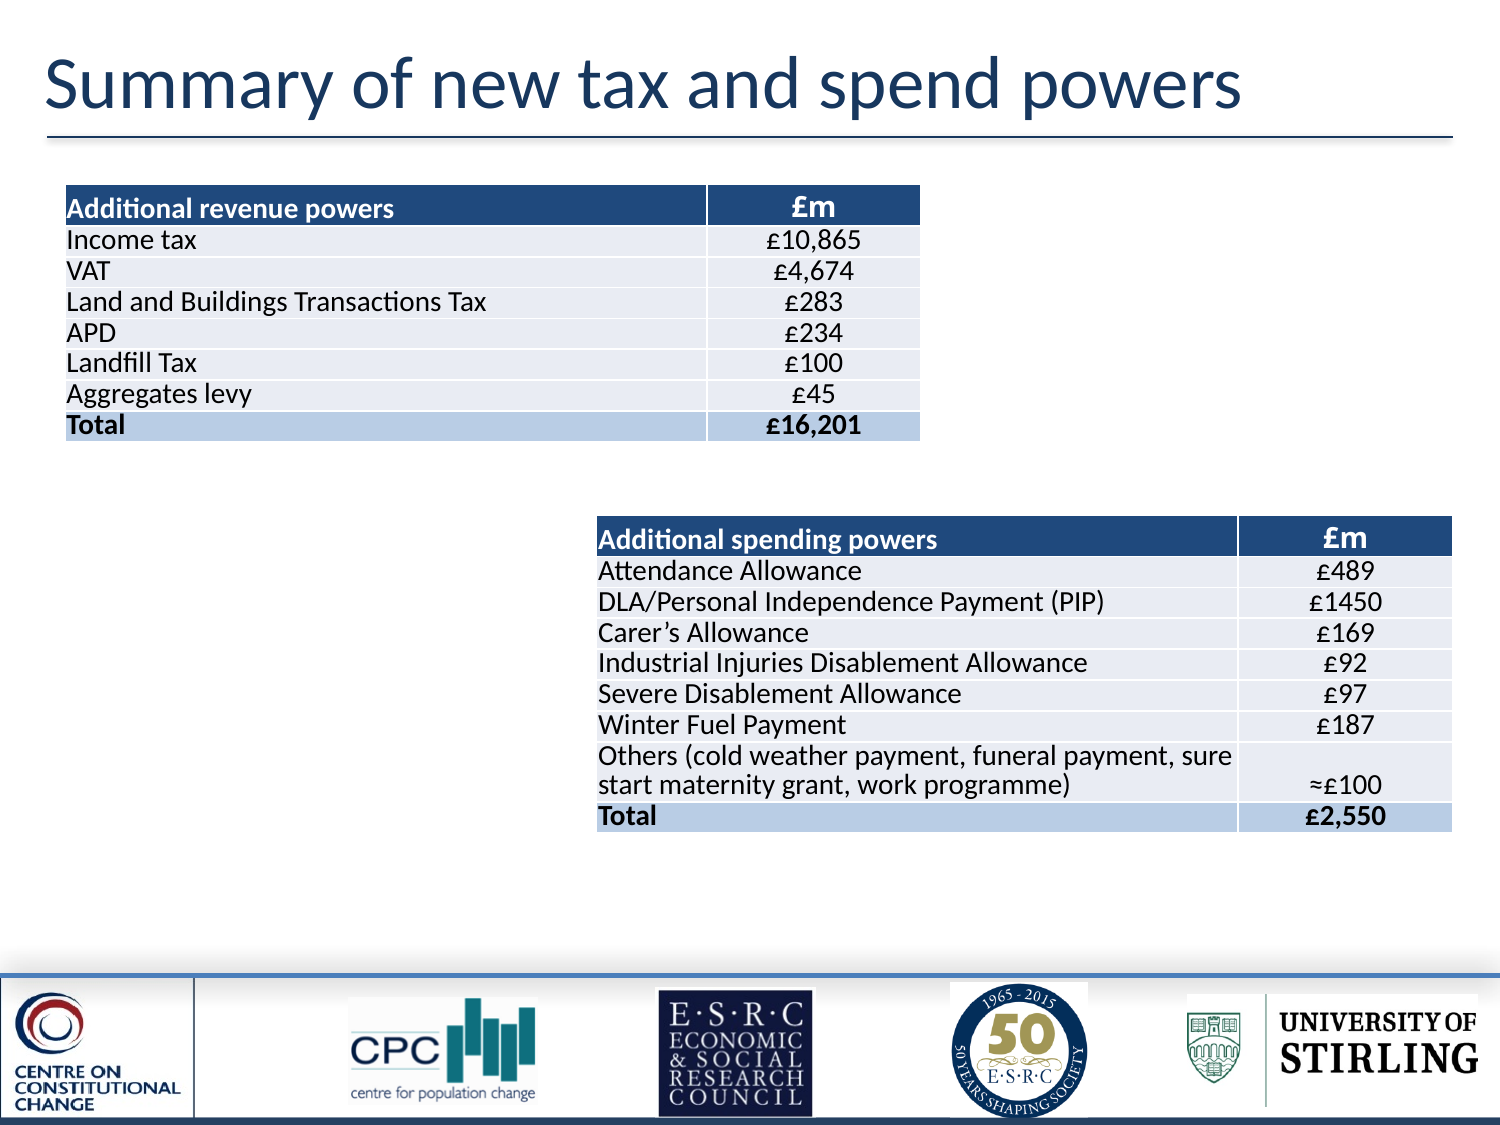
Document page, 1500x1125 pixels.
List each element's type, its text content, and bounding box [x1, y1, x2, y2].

table_cell £4,674 [708, 258, 920, 287]
table_cell £187 [1239, 712, 1452, 741]
table_cell £16,201 [708, 412, 920, 441]
table_cell Land and Buildings Transactions Tax [66, 288, 706, 318]
table_cell DLA/Personal Independence Payment (PIP) [597, 588, 1237, 617]
table_cell Total [597, 803, 1237, 832]
table_cell VAT [66, 258, 706, 287]
picture [0, 978, 195, 1116]
table_cell £234 [708, 319, 920, 348]
title Summary of new tax and spend powers [29, 19, 1447, 138]
table_cell £283 [708, 288, 920, 318]
table_cell Landfill Tax [66, 350, 706, 379]
table_header Additional revenue powers [66, 185, 706, 225]
picture [348, 997, 538, 1105]
text_box [0, 1116, 1500, 1125]
table_cell £97 [1239, 681, 1452, 710]
table_cell Industrial Injuries Disablement Allowance [597, 650, 1237, 679]
table_cell £10,865 [708, 227, 920, 256]
table_header £m [1239, 516, 1452, 556]
table_cell Others (cold weather payment, funeral payment, sure start maternity grant, work programme) [597, 743, 1237, 801]
table_cell ≈£100 [1239, 743, 1452, 801]
table_cell Total [66, 412, 706, 441]
picture [655, 987, 816, 1116]
table_cell Attendance Allowance [597, 557, 1237, 587]
table_cell £2,550 [1239, 803, 1452, 832]
table_cell £100 [708, 350, 920, 379]
table_cell Severe Disablement Allowance [597, 681, 1237, 710]
table_cell £45 [708, 381, 920, 410]
picture [1187, 994, 1478, 1107]
table_cell £92 [1239, 650, 1452, 679]
table_header Additional spending powers [597, 516, 1237, 556]
table_cell Winter Fuel Payment [597, 712, 1237, 741]
table_cell APD [66, 319, 706, 348]
table_cell £489 [1239, 557, 1452, 587]
table_header £m [708, 185, 920, 225]
table_cell Income tax [66, 227, 706, 256]
table_cell £169 [1239, 619, 1452, 648]
table_cell Carer’s Allowance [597, 619, 1237, 648]
table_cell Aggregates levy [66, 381, 706, 410]
picture [950, 982, 1088, 1116]
table_cell £1450 [1239, 588, 1452, 617]
